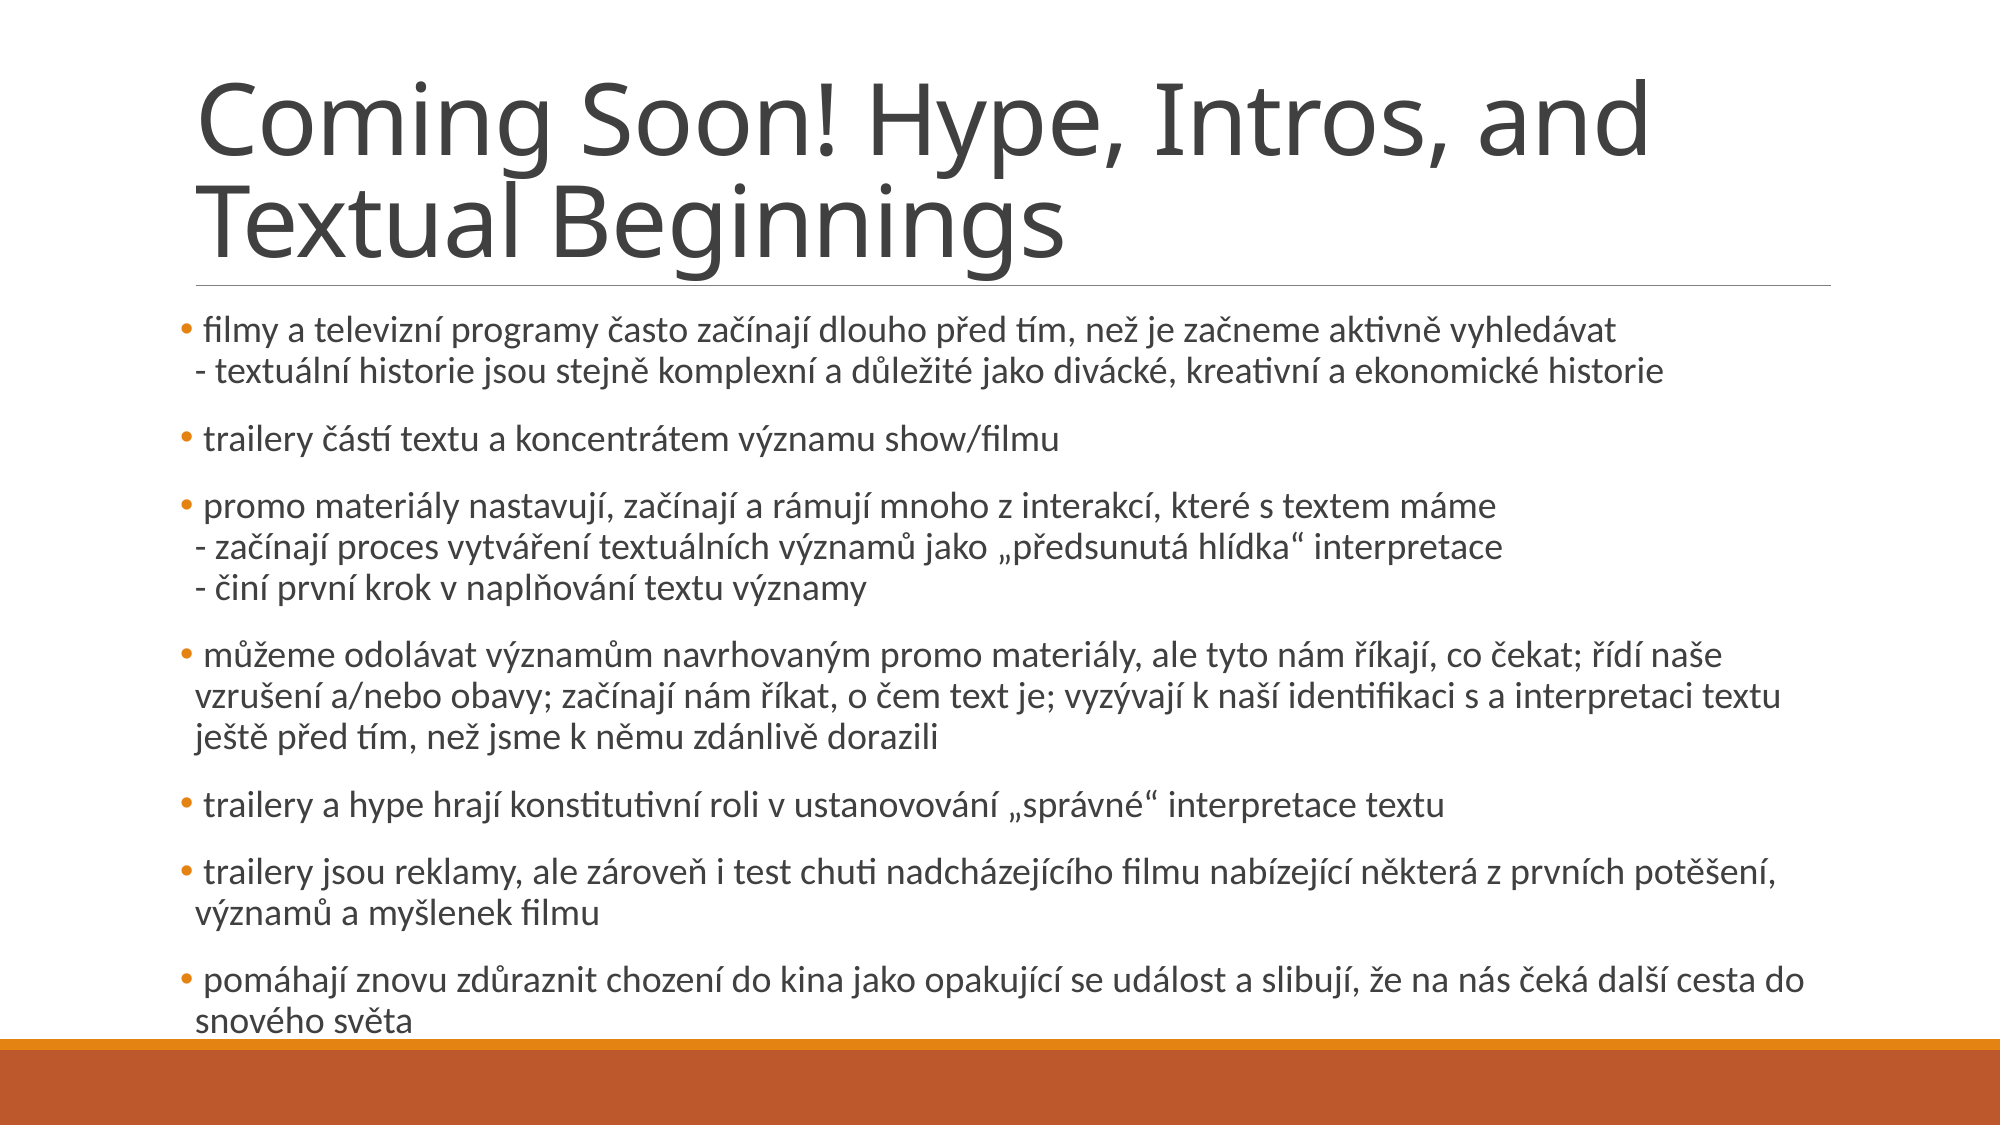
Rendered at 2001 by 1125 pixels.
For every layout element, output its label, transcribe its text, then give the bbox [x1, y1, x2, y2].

title Coming Soon! Hype, Intros, and Textual Beginnings [180, 47, 1830, 285]
list filmy a televizní programy často začínají dlouho před tím, než je začneme aktivně vyhledávat - textuální historie jsou stejně komplexní a důležité jako divácké, kreativní a ekonomické historie trailery částí textu a koncentrátem významu show/filmu promo materiály nastavují, začínají a rámují mnoho z interakcí, které s textem máme - začínají proces vytváření textuálních významů jako „předsunutá hlídka“ interpretace - činí první krok v naplňování textu významy můžeme odolávat významům navrhovaným promo materiály, ale tyto nám říkají, co čekat; řídí naše vzrušení a/nebo obavy; začínají nám říkat, o čem text je; vyzývají k naší identifikaci s a interpretaci textu ještě před tím, než jsme k němu zdánlivě dorazili trailery a hype hrají konstitutivní roli v ustanovování „správné“ interpretace textu trailery jsou reklamy, ale zároveň i test chuti nadcházejícího filmu nabízející některá z prvních potěšení, významů a myšlenek filmu pomáhají znovu zdůraznit chození do kina jako opakující se událost a slibují, že na nás čeká další cesta do snového světa [180, 302, 1830, 1055]
